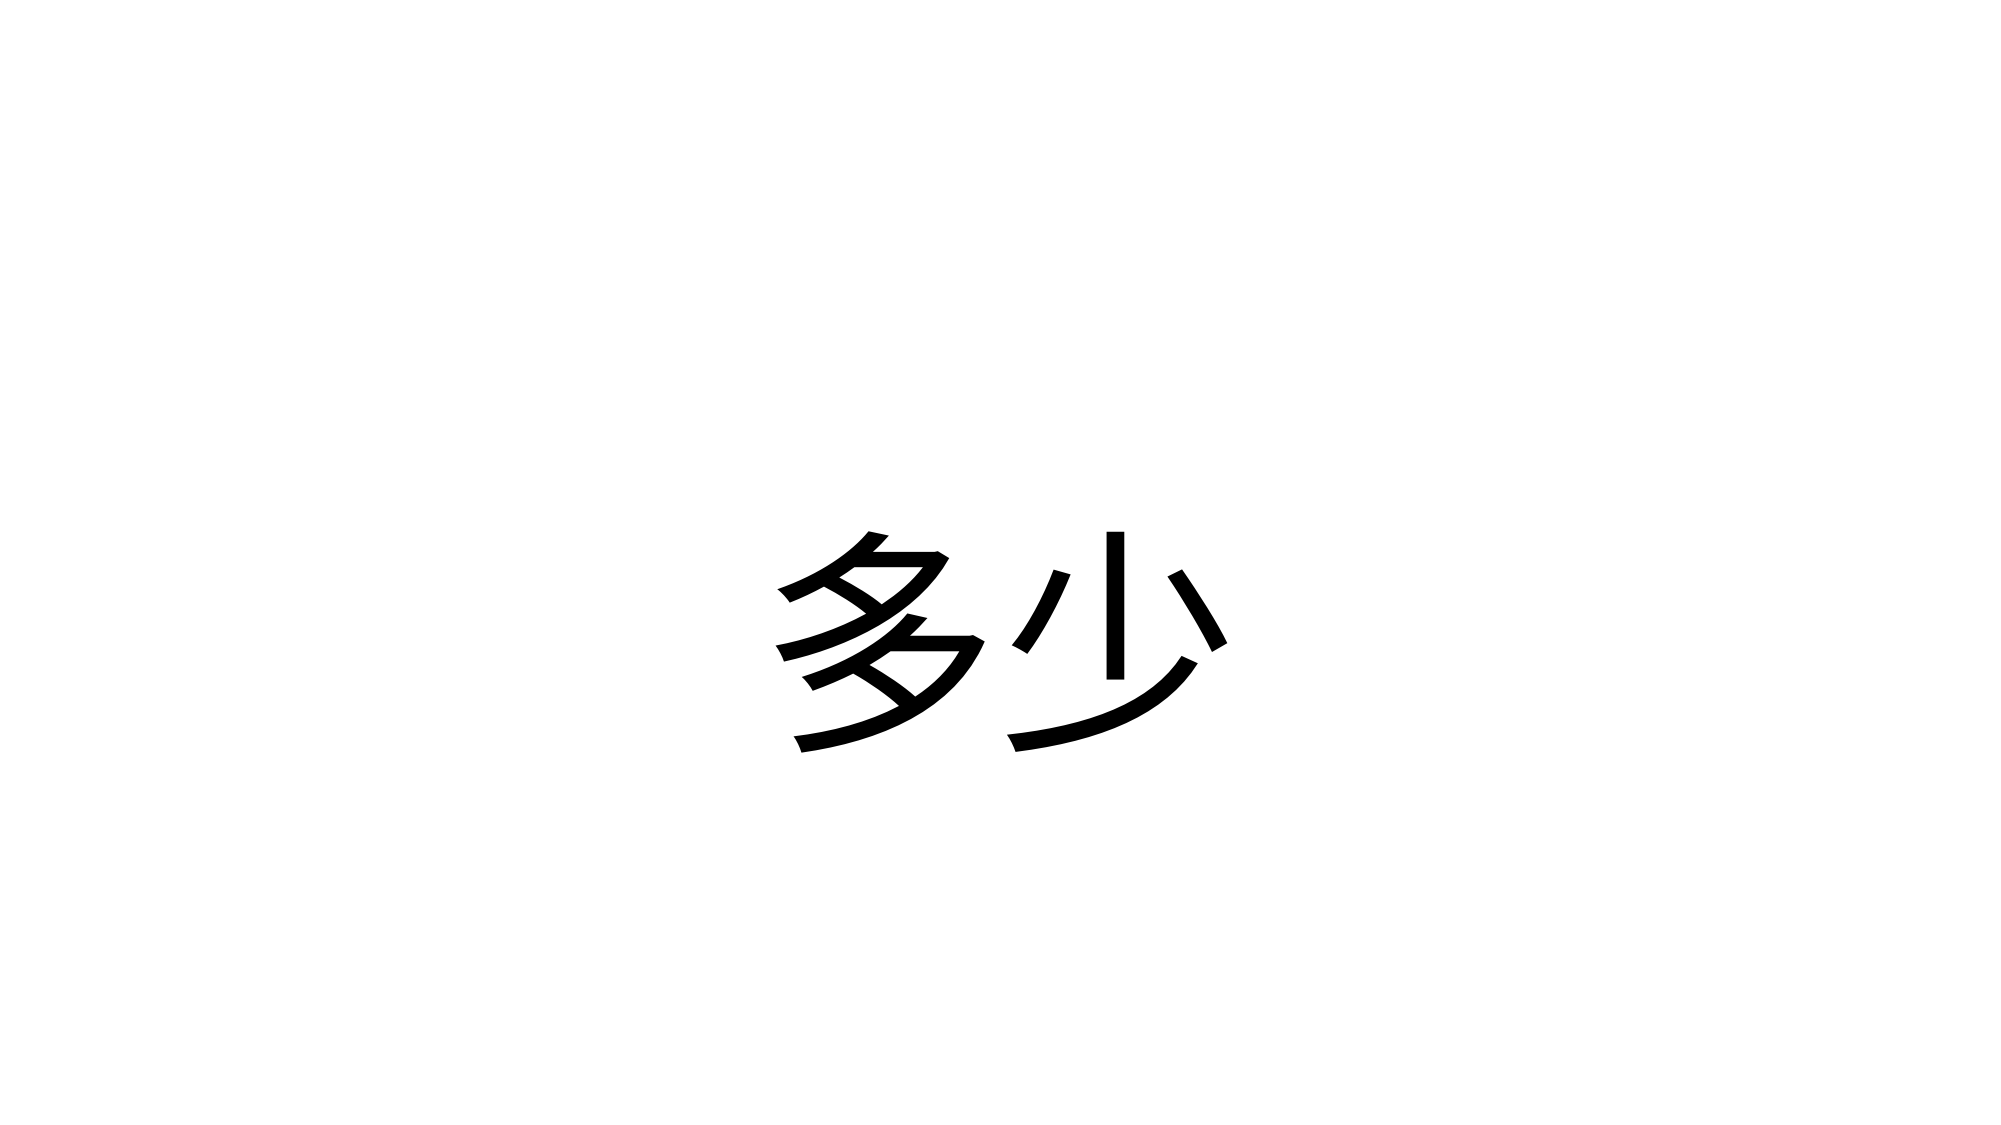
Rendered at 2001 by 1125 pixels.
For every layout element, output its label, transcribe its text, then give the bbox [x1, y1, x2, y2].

text_box 多少 [745, 486, 1255, 790]
